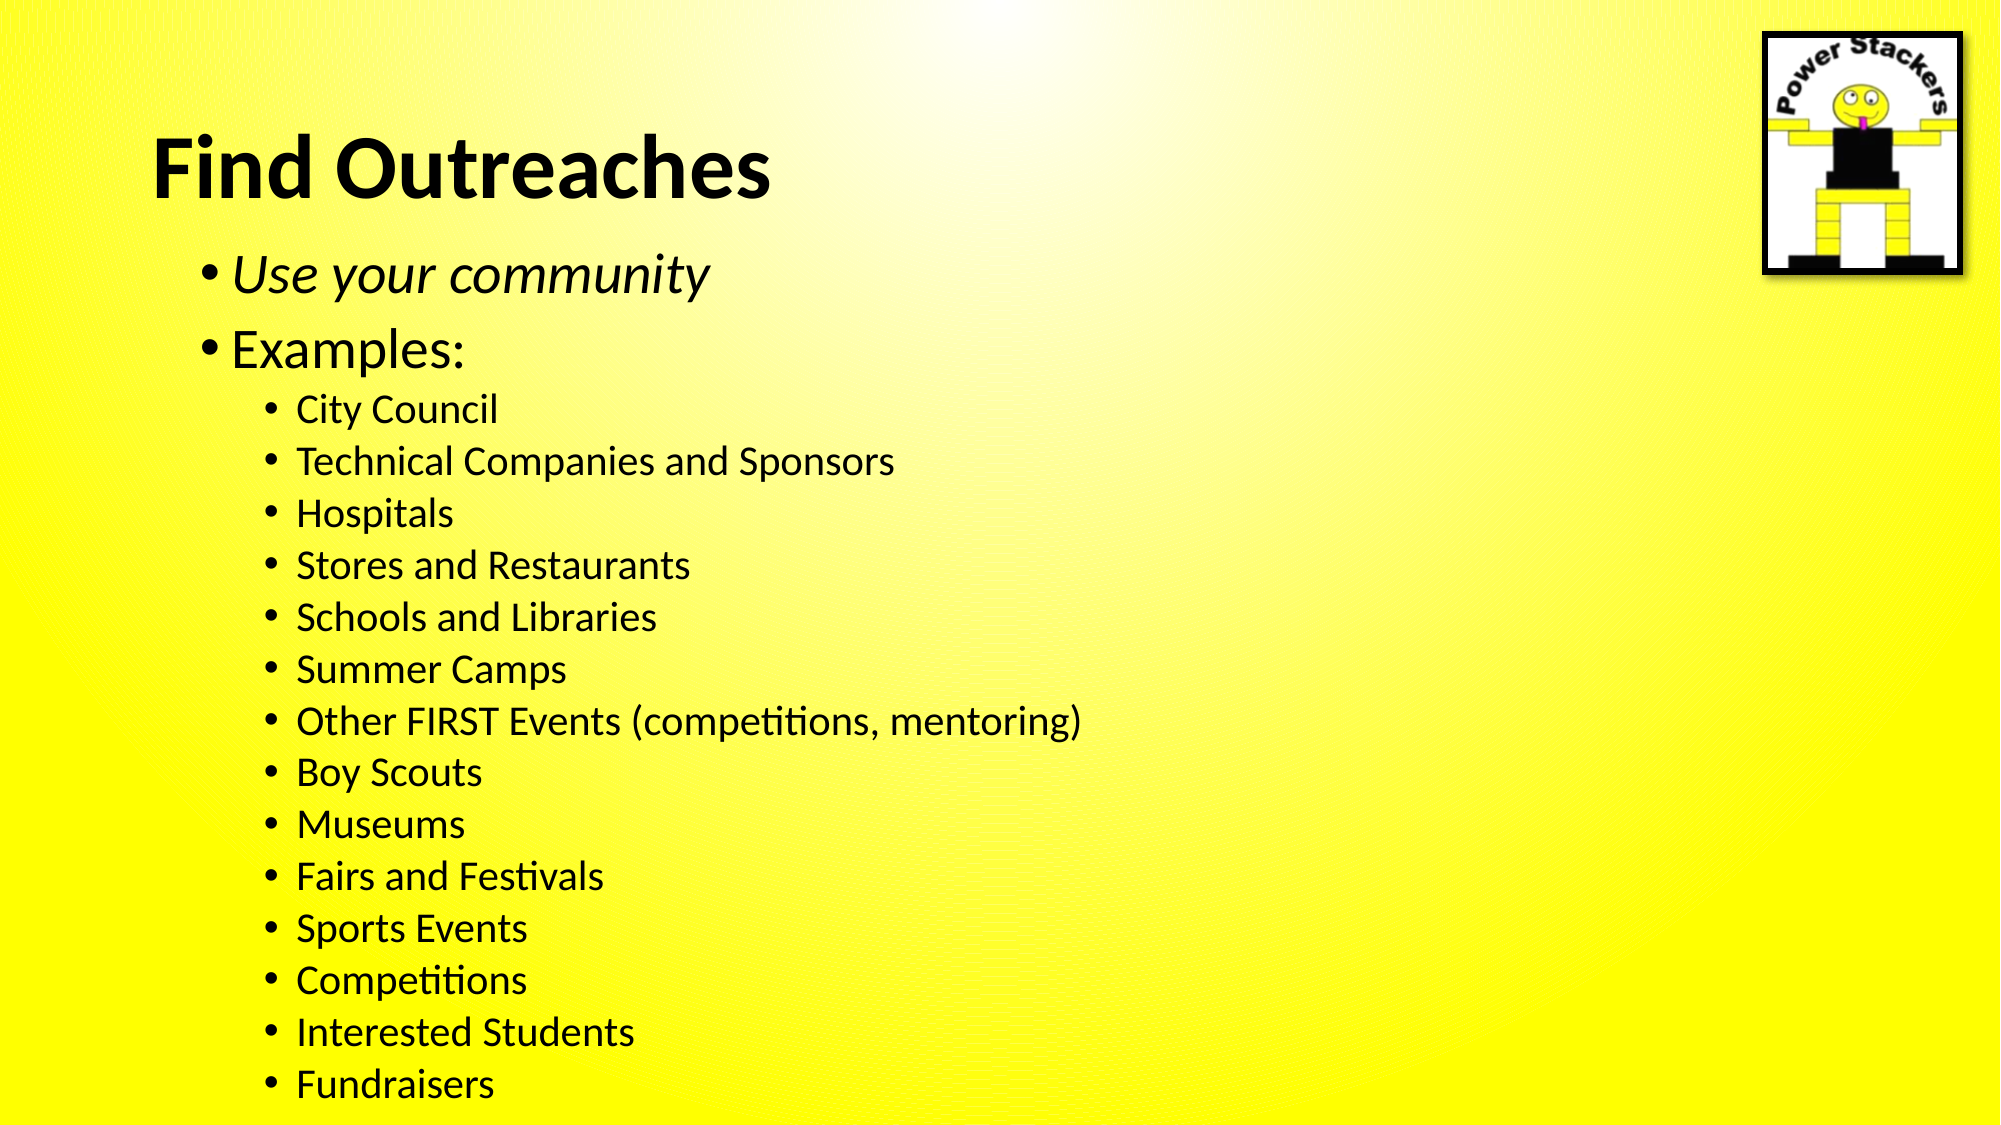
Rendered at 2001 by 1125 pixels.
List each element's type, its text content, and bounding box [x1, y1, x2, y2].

title Find Outreaches [137, 59, 1760, 278]
list Use your community Examples: City Council Technical Companies and Sponsors Hospitals Stores and Restaurants Schools and Libraries Summer Camps Other FIRST Events (competitions, mentoring) Boy Scouts Museums Fairs and Festivals Sports Events Competitions Interested Students Fundraisers [184, 236, 1910, 1125]
picture [1767, 37, 1958, 269]
